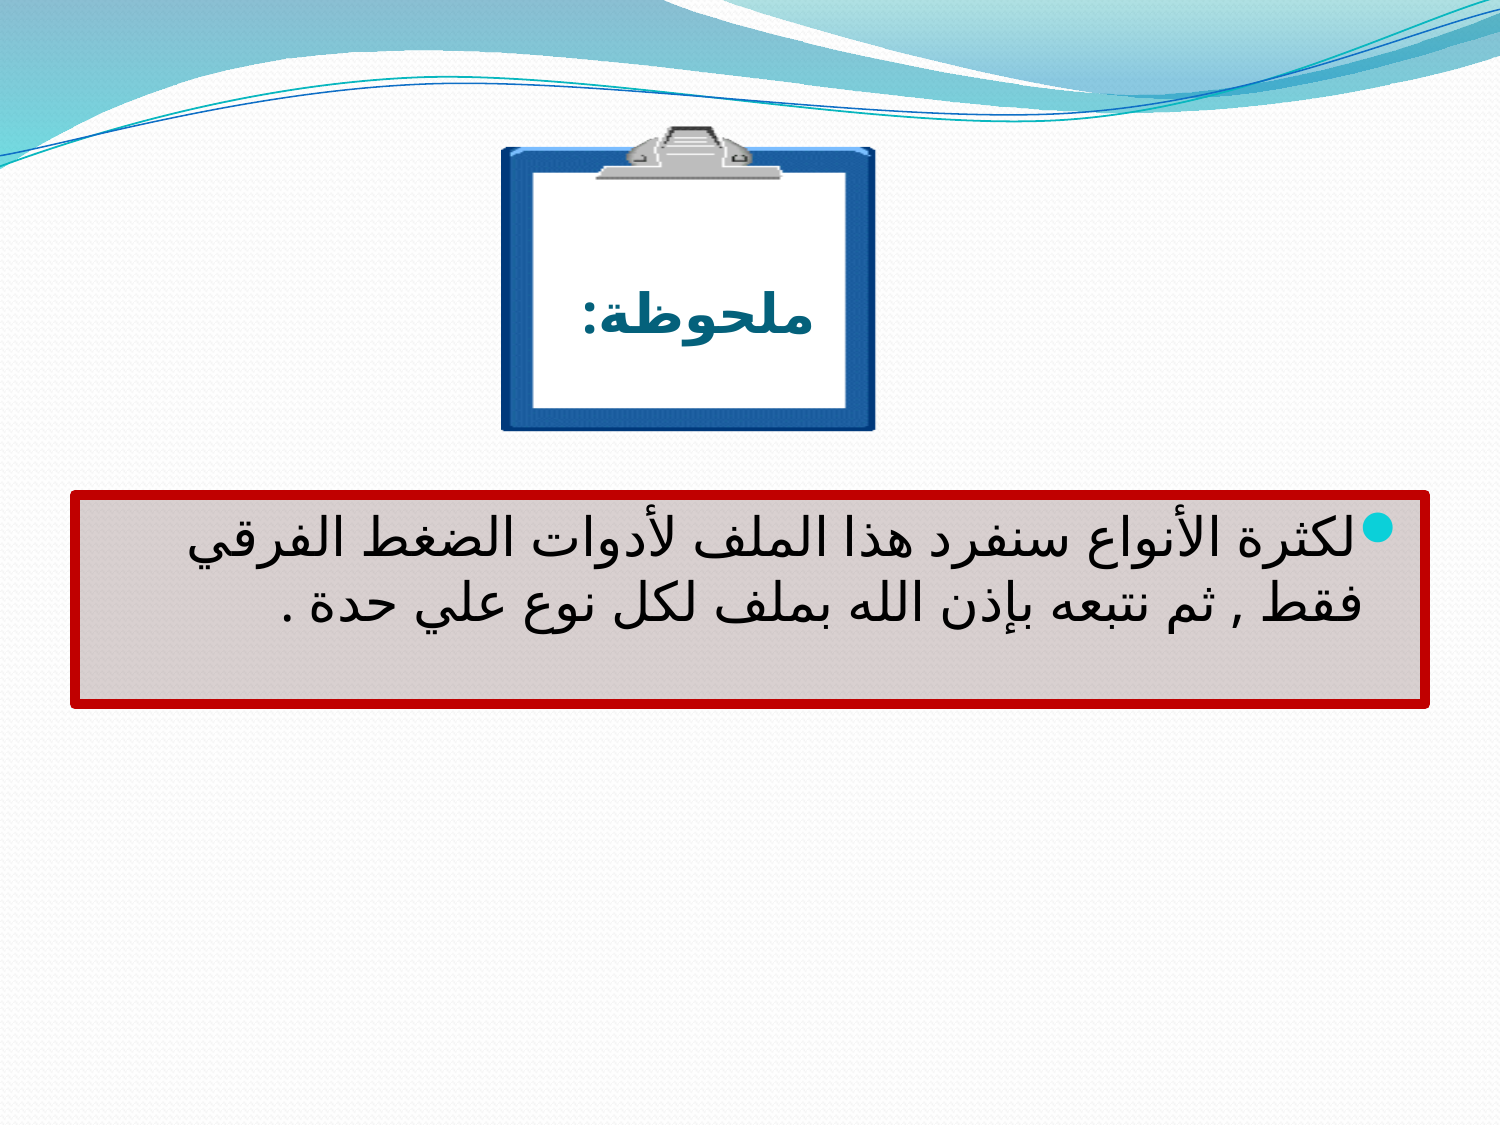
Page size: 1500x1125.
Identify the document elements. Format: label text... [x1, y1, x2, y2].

list لكثرة الأنواع سنفرد هذا الملف لأدوات الضغط الفرقي فقط , ثم نتبعه بإذن الله بملف لكل نوع علي حدة . [75, 494, 1425, 705]
picture [501, 125, 880, 433]
